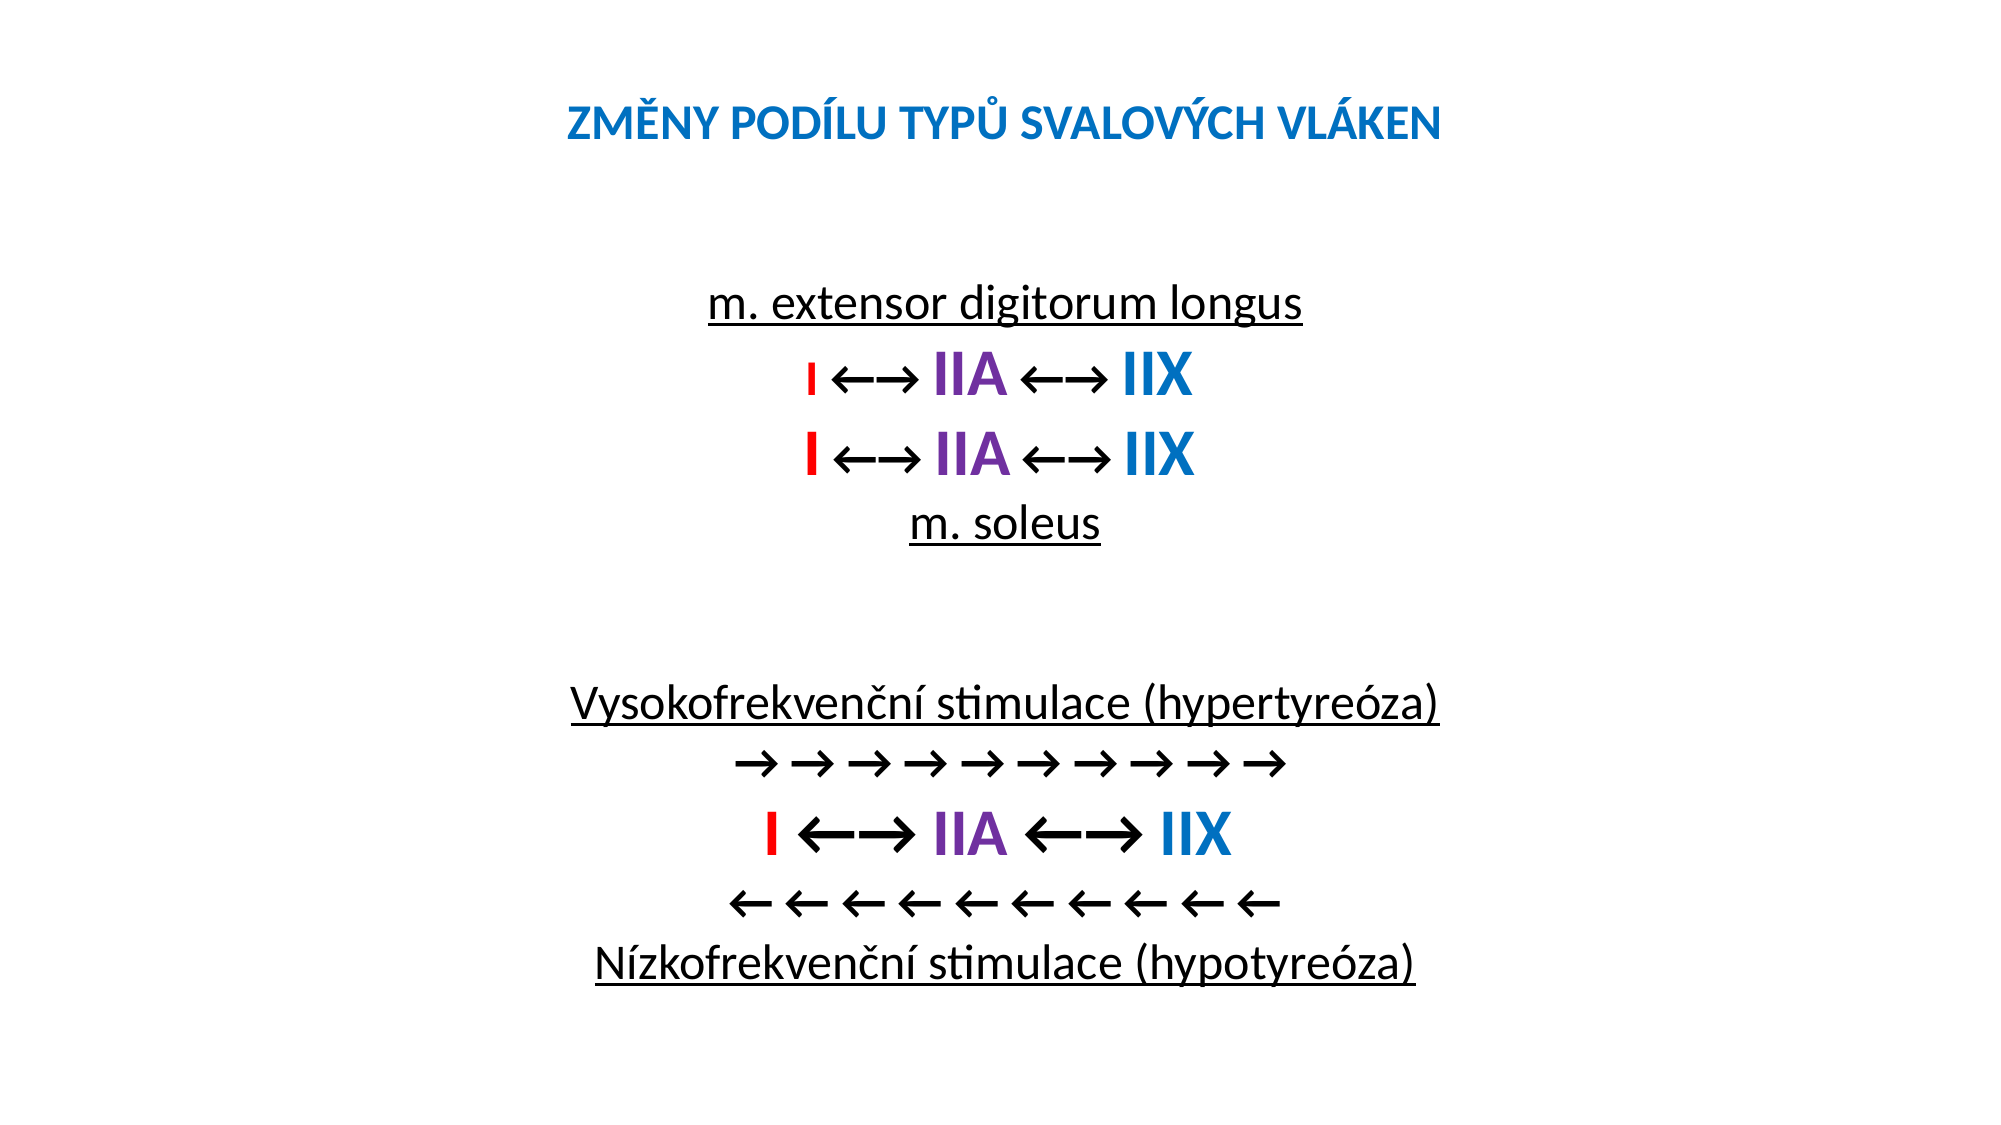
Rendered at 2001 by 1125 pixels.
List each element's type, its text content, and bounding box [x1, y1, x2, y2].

text_box ZMĚNY PODÍLU TYPů SVALOVÝCH VLÁKEN m. extensor digitorum longus I ←→ IIA ←→ IIX I ←→ IIA ←→ IIX m. soleus Vysokofrekvenční stimulace (hypertyreóza) → → → → → → → → → → I ←→ IIA ←→ IIX ← ← ← ← ← ← ← ← ← ← Nízkofrekvenční stimulace (hypotyreóza) [522, 81, 1488, 1057]
